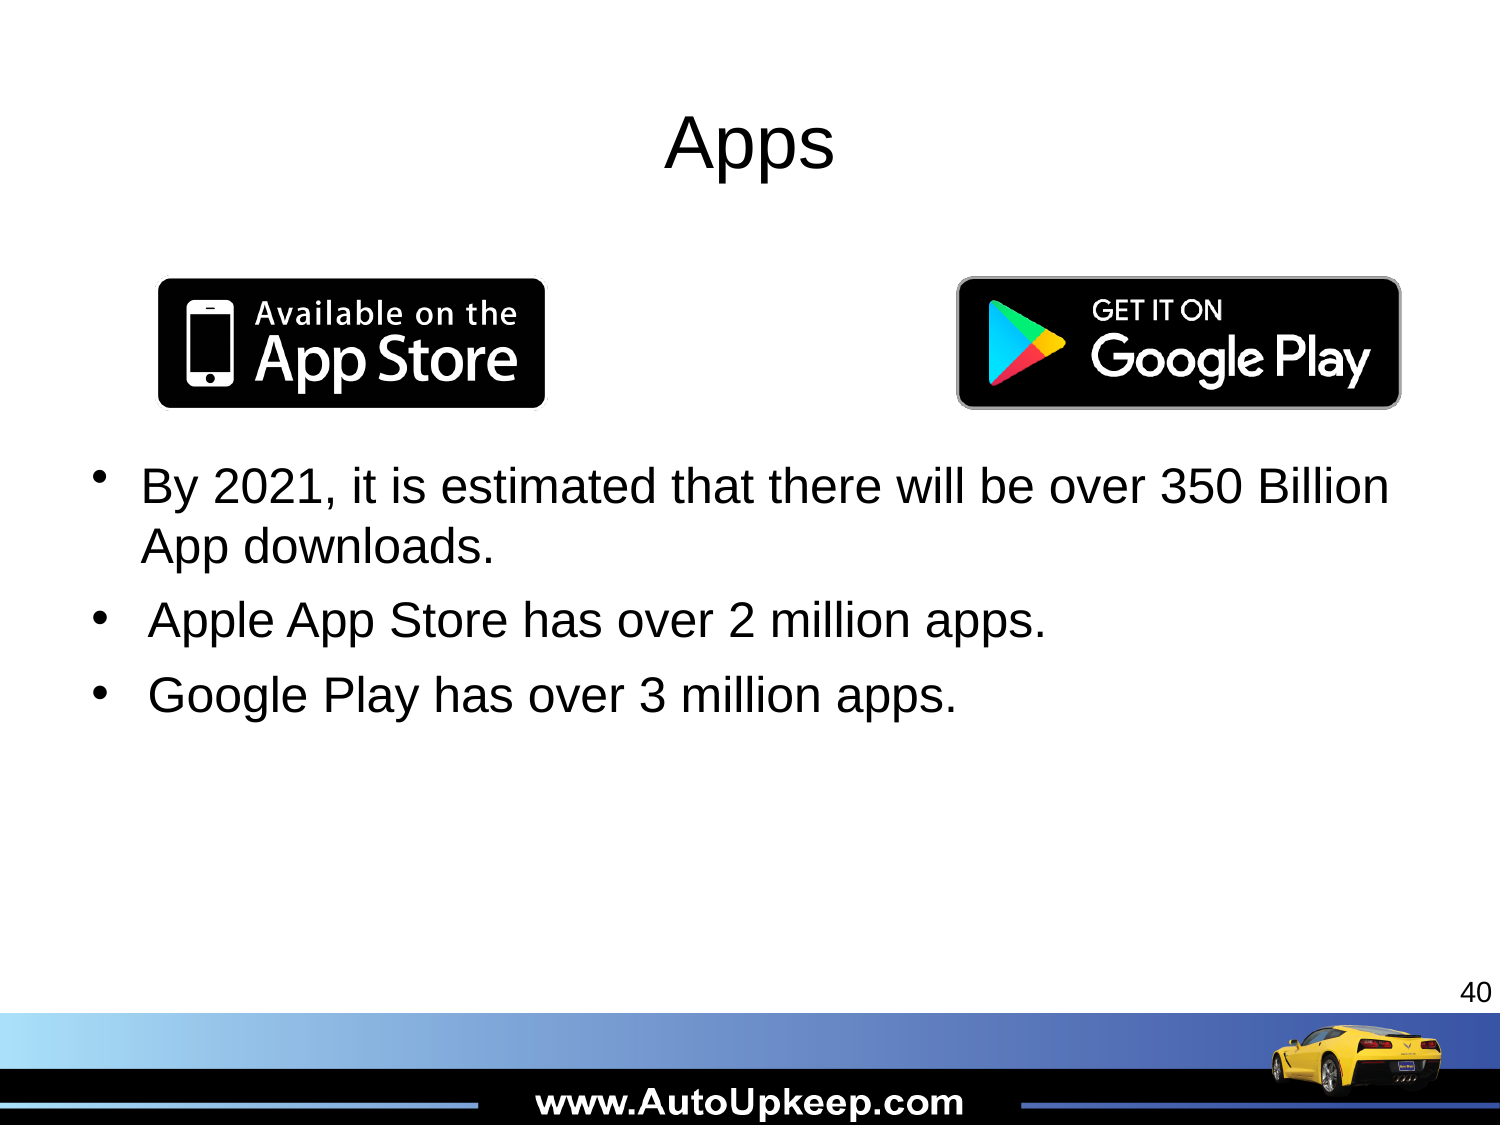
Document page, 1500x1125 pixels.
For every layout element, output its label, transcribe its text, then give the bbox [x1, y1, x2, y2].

title Apps [75, 45, 1425, 233]
picture [155, 275, 549, 412]
slide_number 40 [1450, 965, 1500, 1012]
text_box By 2021, it is estimated that there will be over 350 Billion App downloads. Apple App Store has over 2 million apps. Google Play has over 3 million apps. [83, 445, 1434, 1012]
picture [0, 1012, 1500, 1125]
picture [923, 243, 1435, 442]
